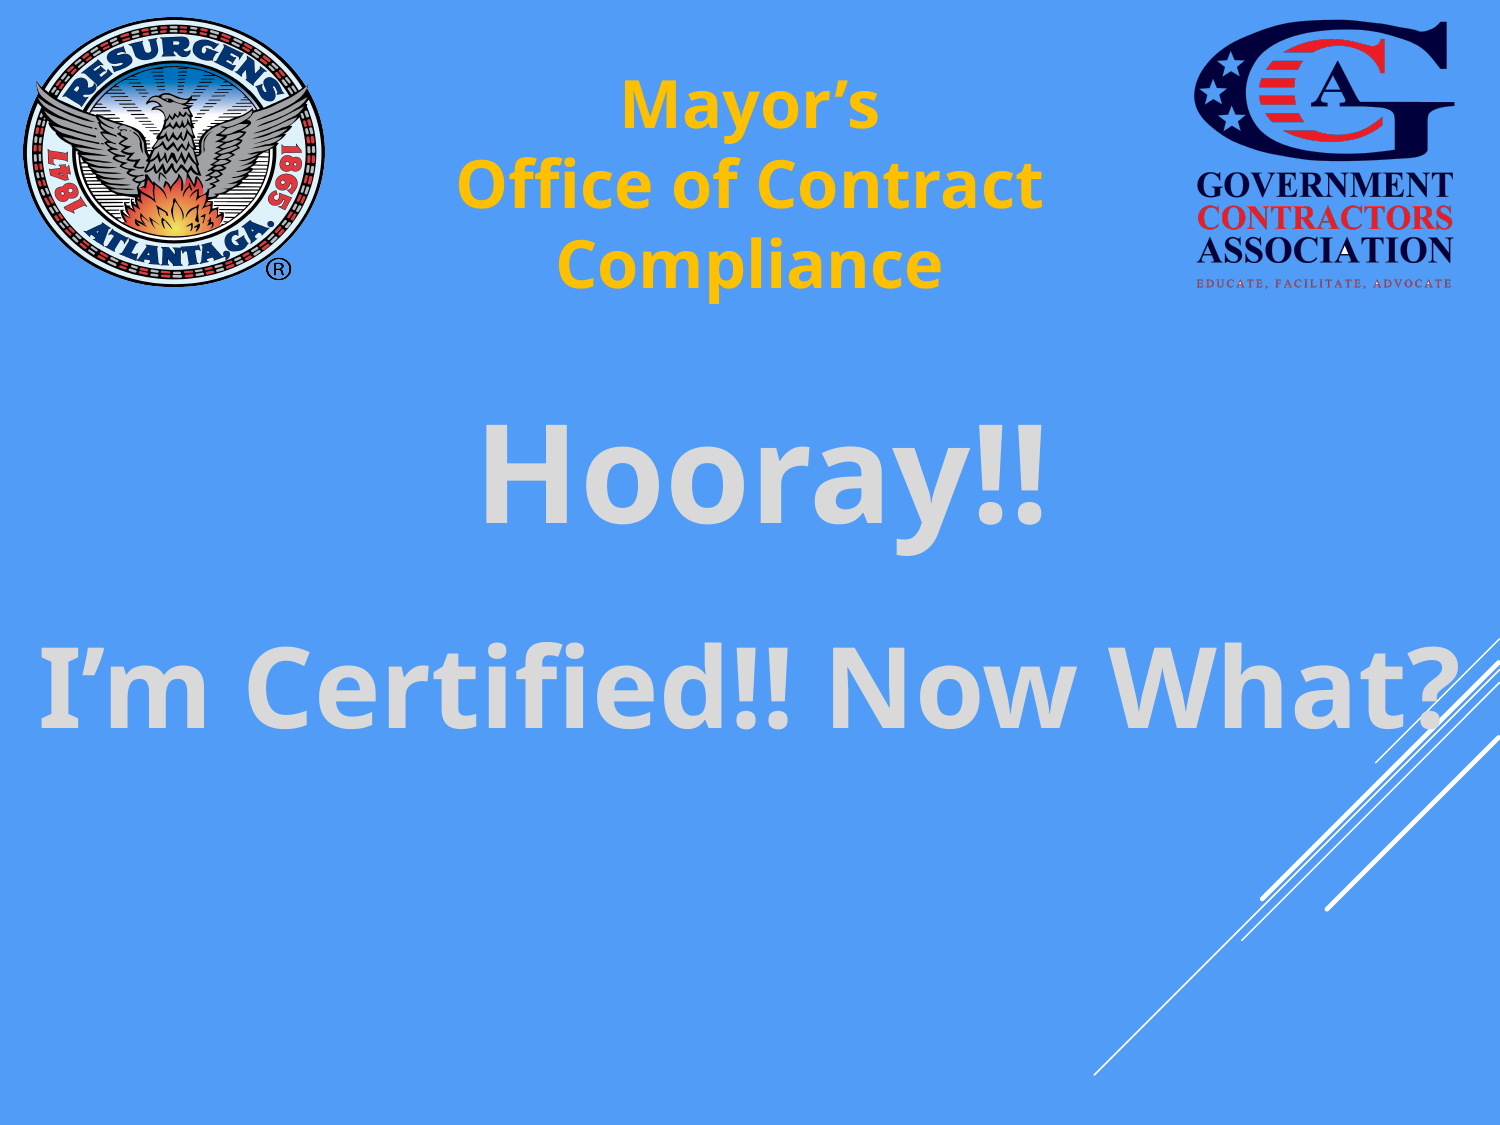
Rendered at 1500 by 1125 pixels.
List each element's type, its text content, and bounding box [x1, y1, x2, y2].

text_box Hooray!! [460, 378, 1065, 559]
picture [1175, 8, 1477, 301]
picture [23, 17, 325, 288]
text_box I’m Certified!! Now What? [23, 608, 1477, 759]
text_box Mayor’s Office of Contract Compliance [364, 54, 1136, 310]
